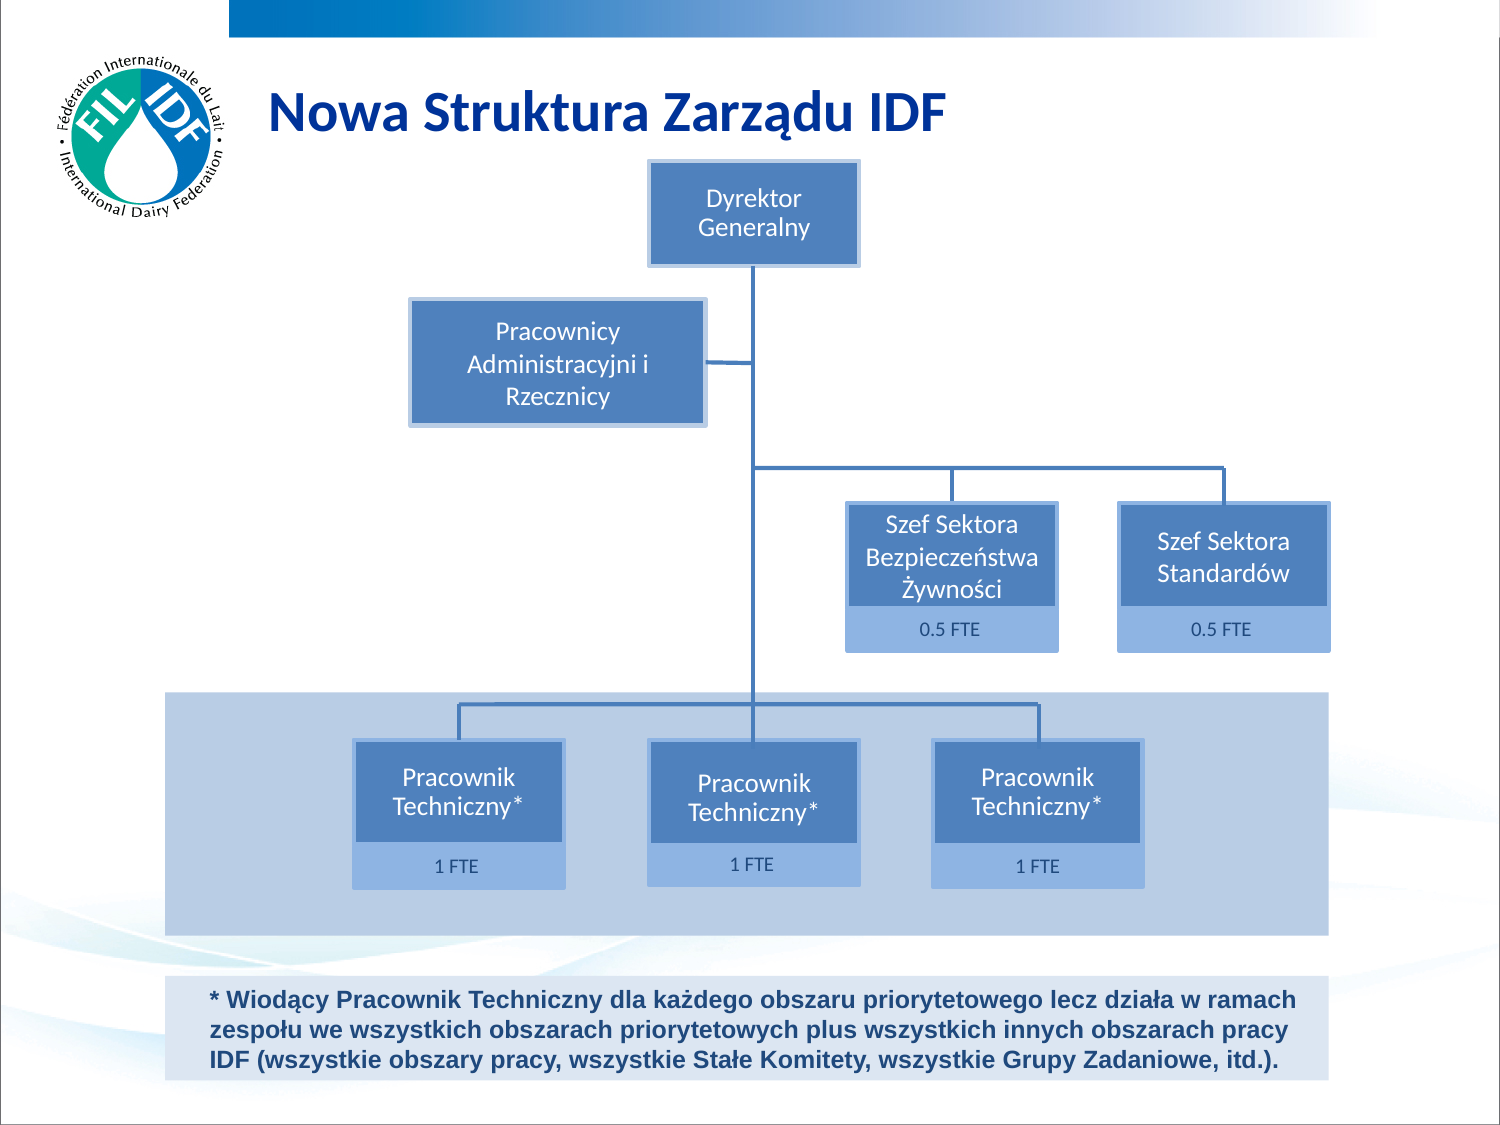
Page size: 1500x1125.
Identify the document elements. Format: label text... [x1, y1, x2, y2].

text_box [353, 846, 565, 888]
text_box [1118, 502, 1329, 609]
text_box * Wiodący Pracownik Techniczny dla każdego obszaru priorytetowego lecz działa w ramach zespołu we wszystkich obszarach priorytetowych plus wszystkich innych obszarach pracy IDF (wszystkie obszary pracy, wszystkie Stałe Komitety, wszystkie Grupy Zadaniowe, itd.). [165, 975, 1329, 1081]
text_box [410, 298, 706, 426]
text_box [847, 609, 1058, 651]
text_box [847, 502, 1058, 609]
picture [0, 0, 1500, 1125]
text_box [353, 739, 565, 845]
text_box [163, 690, 1331, 938]
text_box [1118, 609, 1329, 651]
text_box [932, 739, 1143, 845]
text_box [649, 844, 860, 886]
title Nowa Struktura Zarządu IDF [253, 42, 1424, 174]
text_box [649, 739, 860, 844]
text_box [932, 845, 1143, 888]
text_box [649, 160, 860, 266]
